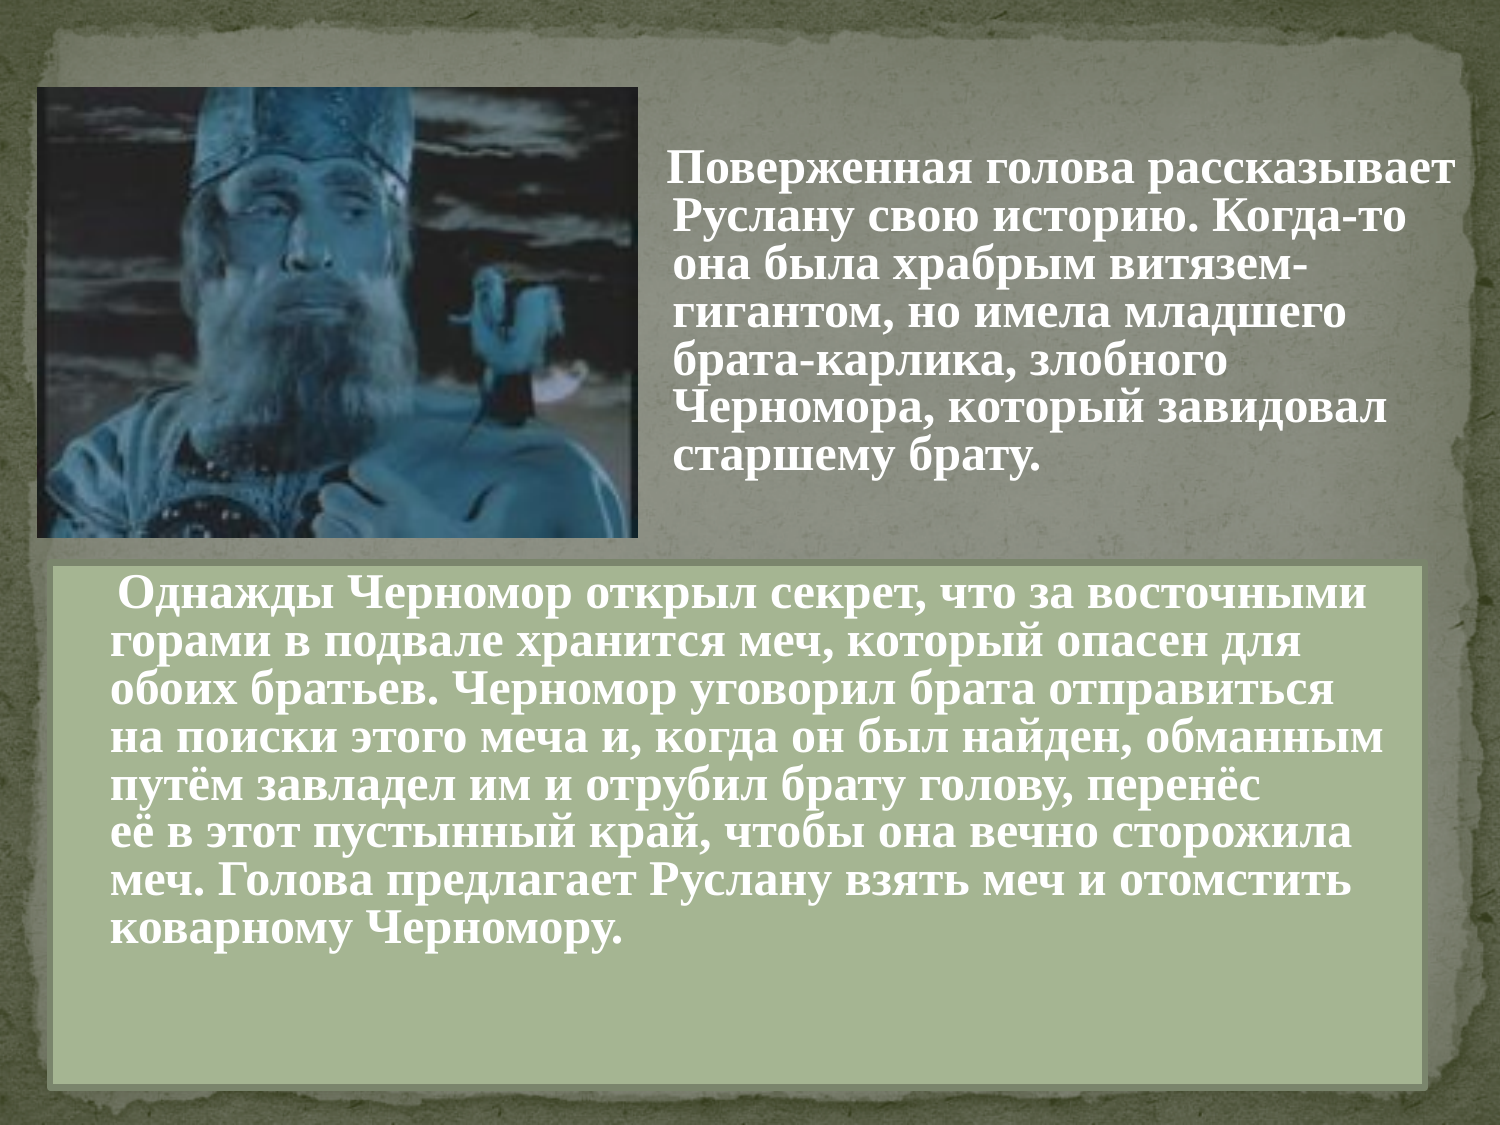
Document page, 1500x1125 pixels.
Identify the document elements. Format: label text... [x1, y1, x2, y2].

list Однажды Черномор открыл секрет, что за восточными горами в подвале хранится меч, который опасен для обоих братьев. Черномор уговорил брата отправиться на поиски этого меча и, когда он был найден, обманным путём завладел им и отрубил брату голову, перенёс её в этот пустынный край, чтобы она вечно сторожила меч. Голова предлагает Руслану взять меч и отомстить коварному Черномору. [47, 559, 1428, 1091]
picture [37, 87, 638, 538]
list Поверженная голова рассказывает Руслану свою историю. Когда-то она была храбрым витязем-гигантом, но имела младшего брата-карлика, злобного Черномора, который завидовал старшему брату. [612, 137, 1475, 550]
